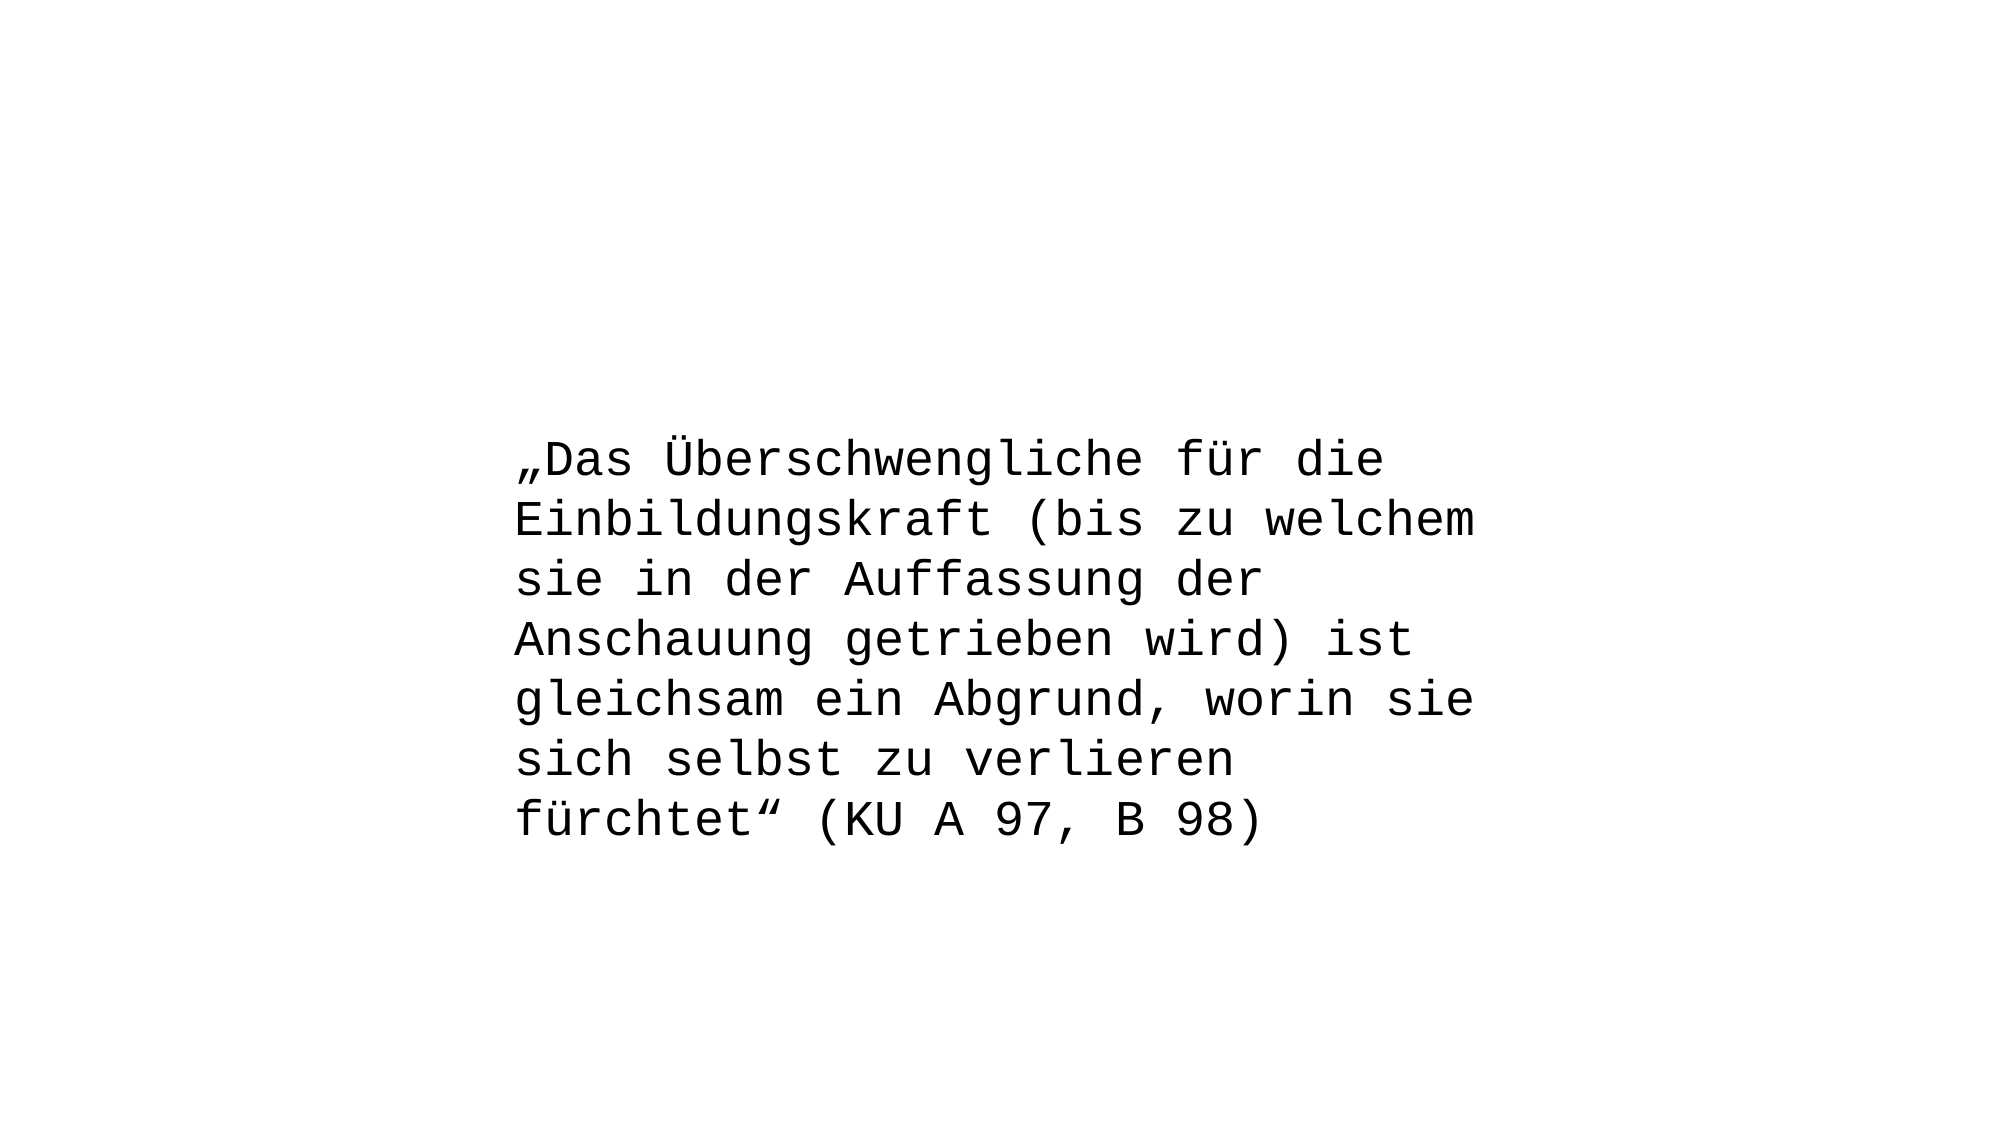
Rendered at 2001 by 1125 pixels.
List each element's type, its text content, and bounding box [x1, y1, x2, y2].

text_box „Das Überschwengliche für die Einbildungskraft (bis zu welchem sie in der Auffassung der Anschauung getrieben wird) ist gleichsam ein Abgrund, worin sie sich selbst zu verlieren fürchtet“ (KU A 97, B 98) [500, 418, 1500, 854]
